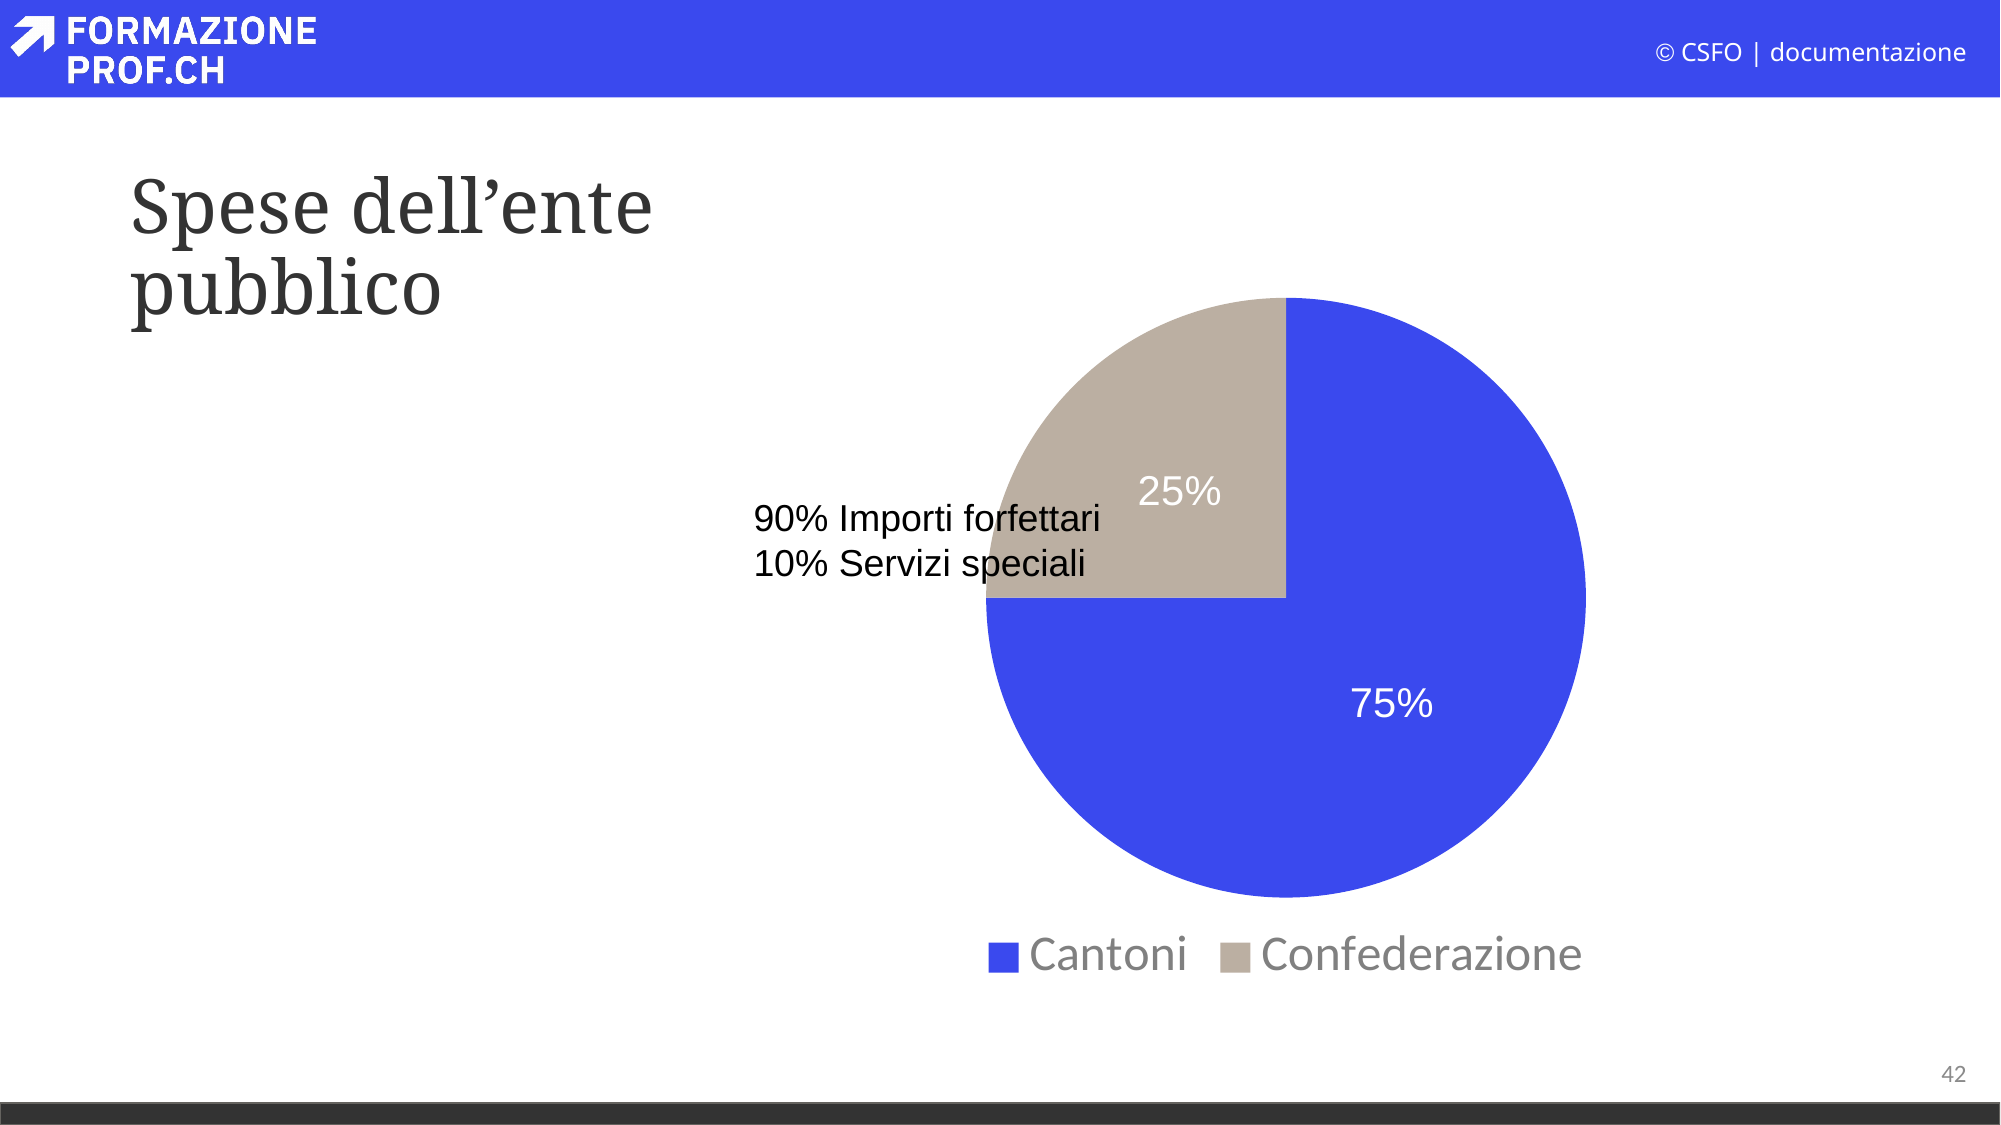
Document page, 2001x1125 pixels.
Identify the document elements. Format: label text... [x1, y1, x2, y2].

picture [10, 16, 115, 84]
chart [715, 283, 1857, 993]
title Spese dell’ente pubblico [115, 0, 817, 553]
slide_number 42 [1531, 1042, 1982, 1103]
